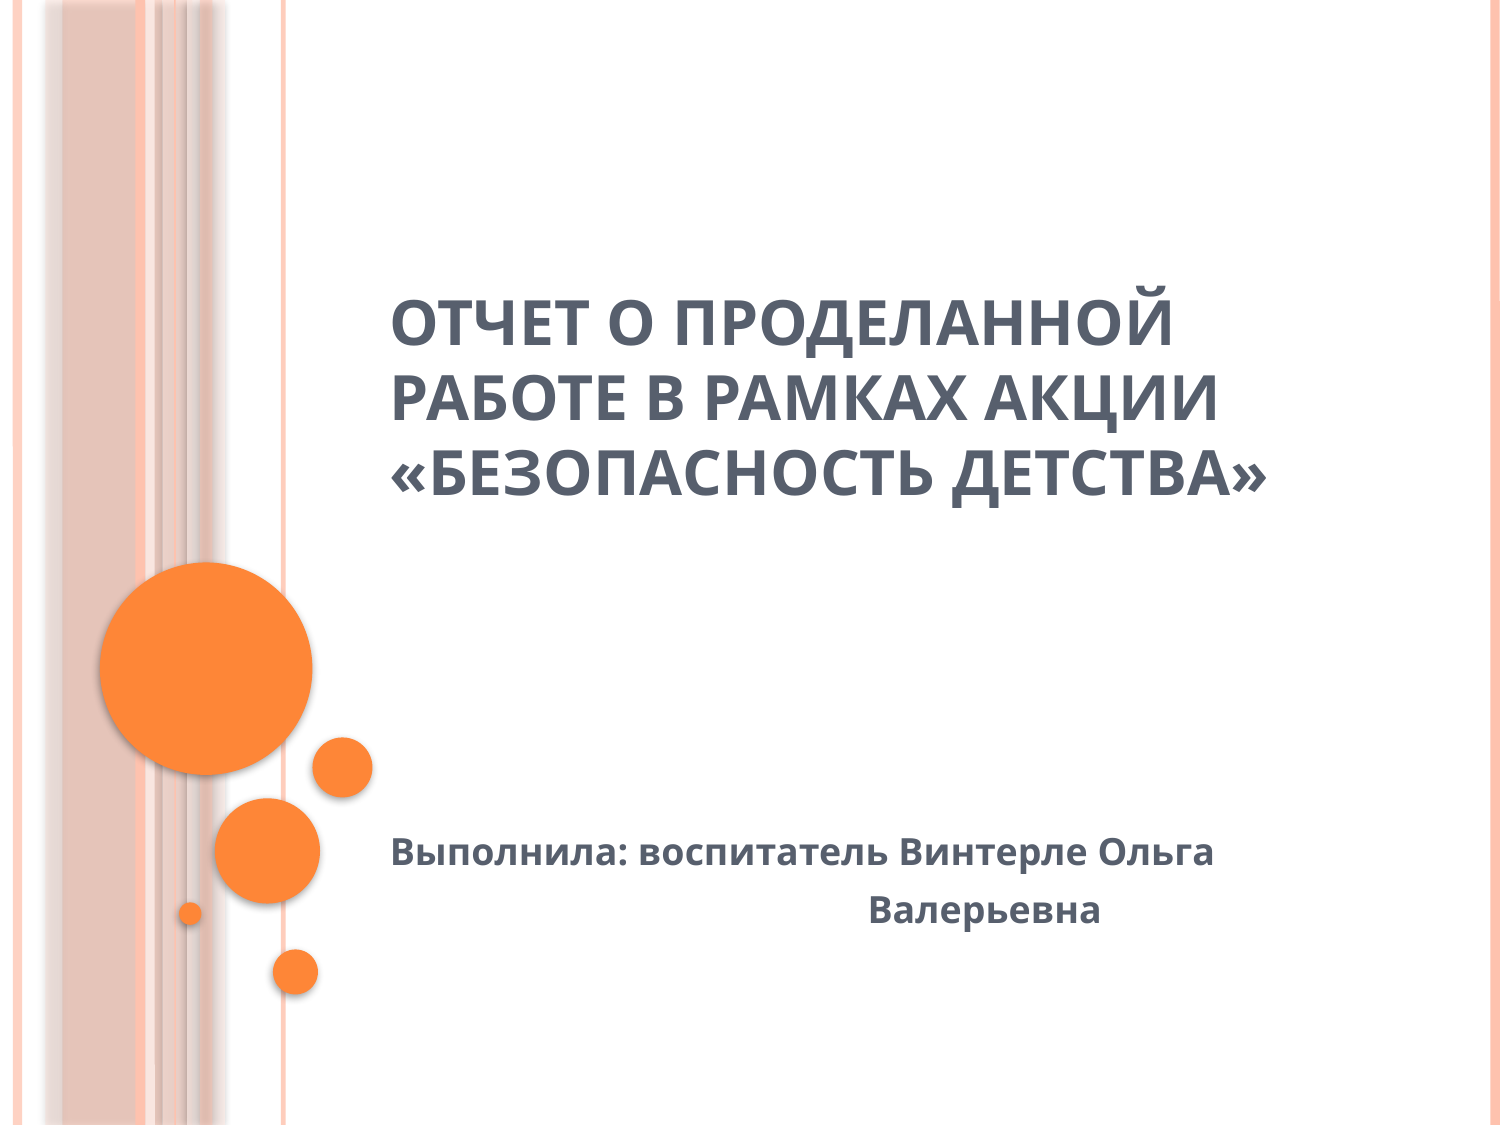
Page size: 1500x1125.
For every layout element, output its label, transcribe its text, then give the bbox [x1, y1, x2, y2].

subtitle Выполнила: воспитатель Винтерле Ольга Валерьевна [375, 820, 1388, 1046]
title Отчет о проделанной работе в рамках акции «Безопасность детства» [375, 90, 1388, 516]
